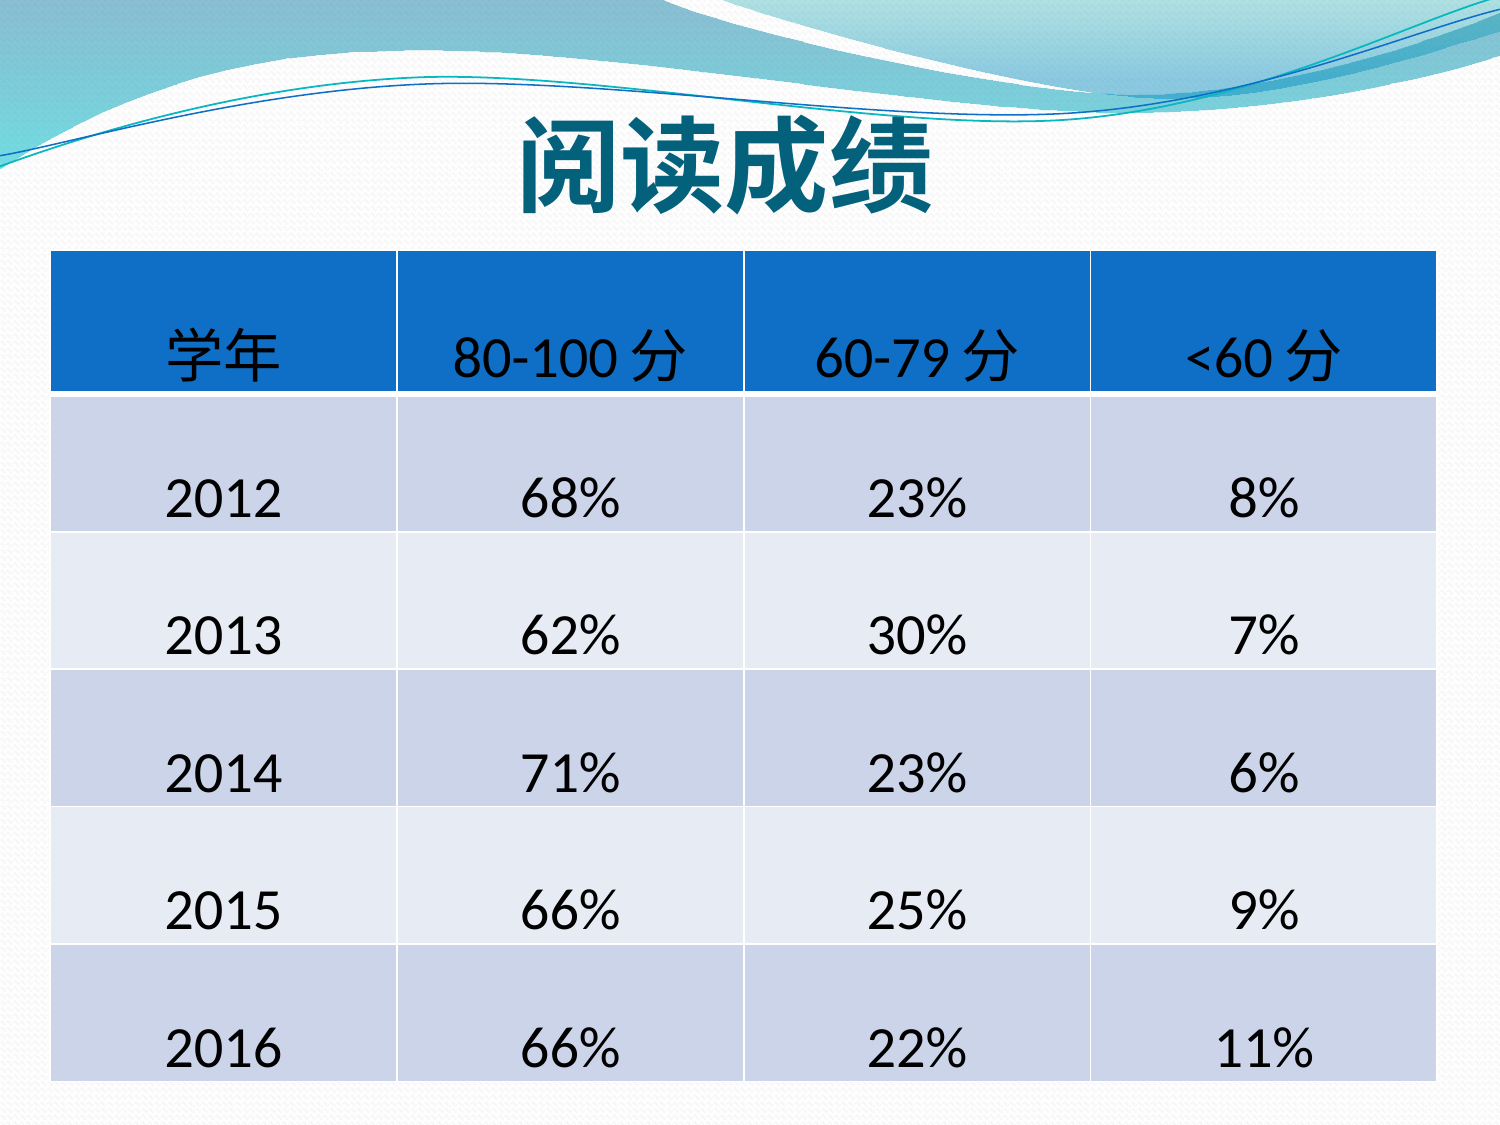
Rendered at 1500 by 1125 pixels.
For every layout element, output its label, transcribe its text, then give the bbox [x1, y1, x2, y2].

table_cell 71% [398, 670, 743, 806]
table_cell 66% [398, 945, 743, 1081]
table_cell 9% [1091, 807, 1436, 943]
table_header 60-79分 [745, 251, 1090, 391]
table_cell 2012 [51, 397, 396, 531]
table_header 学年 [51, 251, 396, 391]
table_cell 23% [745, 397, 1090, 531]
table_cell 8% [1091, 397, 1436, 531]
table_cell 68% [398, 397, 743, 531]
table_header 80-100分 [398, 251, 743, 391]
table_header <60分 [1091, 251, 1436, 391]
table_cell 2015 [51, 807, 396, 943]
table_cell 2013 [51, 533, 396, 668]
table_cell 6% [1091, 670, 1436, 806]
table_cell 2016 [51, 945, 396, 1081]
table_cell 30% [745, 533, 1090, 668]
table_cell 66% [398, 807, 743, 943]
table_cell 11% [1091, 945, 1436, 1081]
table_cell 7% [1091, 533, 1436, 668]
table_cell 62% [398, 533, 743, 668]
title 阅读成绩 [50, 37, 1400, 225]
table_cell 23% [745, 670, 1090, 806]
table_cell 22% [745, 945, 1090, 1081]
table_cell 2014 [51, 670, 396, 806]
table_cell 25% [745, 807, 1090, 943]
